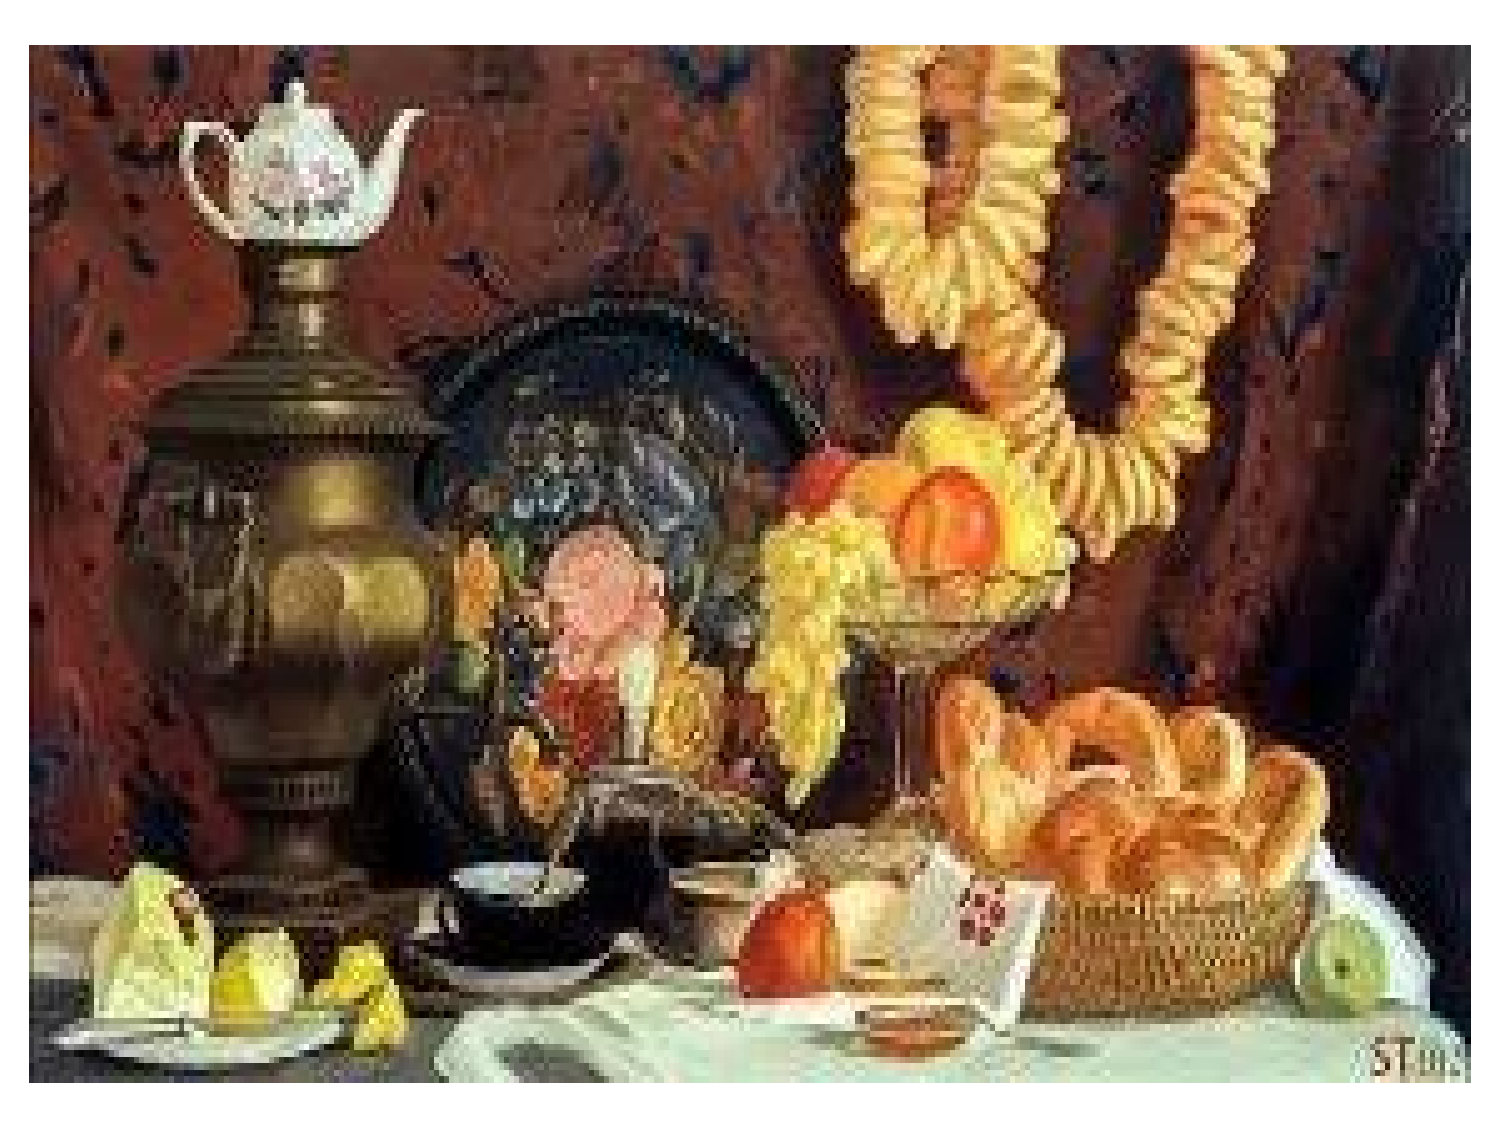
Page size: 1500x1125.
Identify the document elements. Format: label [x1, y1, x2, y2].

list [29, 44, 1471, 1083]
